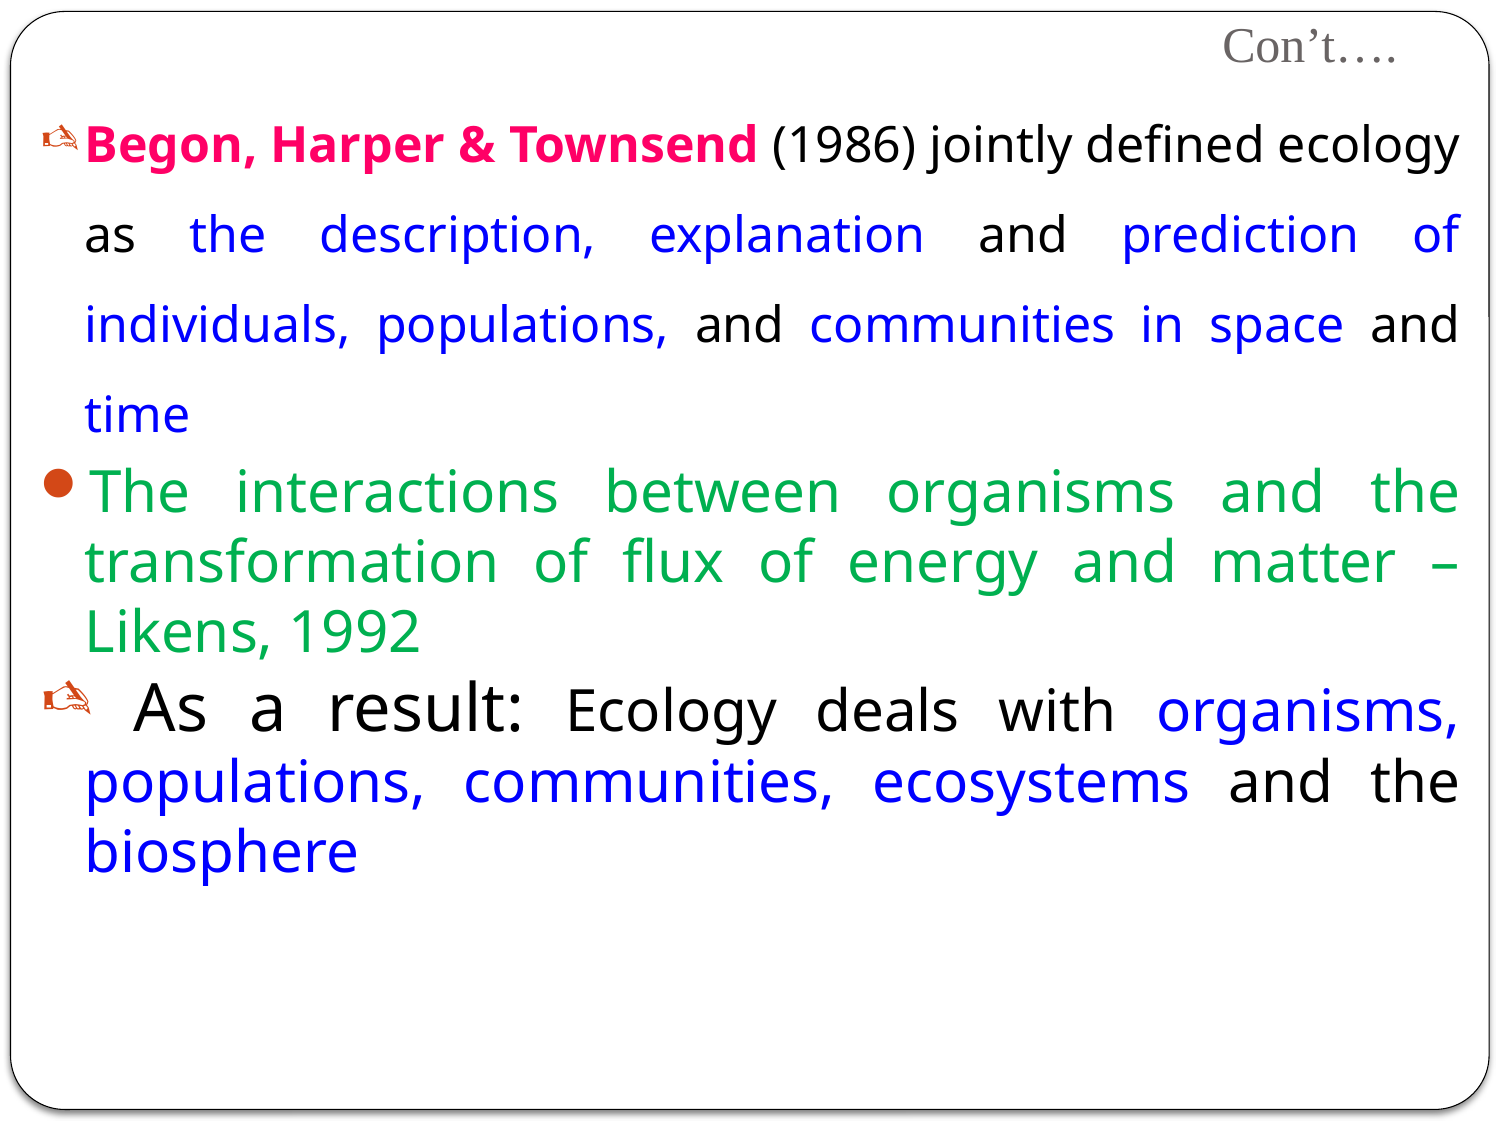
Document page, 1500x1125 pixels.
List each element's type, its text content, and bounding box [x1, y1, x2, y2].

list Begon, Harper & Townsend (1986) jointly defined ecology as the description, explanation and prediction of individuals, populations, and communities in space and time The interactions between organisms and the transformation of flux of energy and matter – Likens, 1992 As a result: Ecology deals with organisms, populations, communities, ecosystems and the biosphere [24, 75, 1475, 1100]
title Con’t…. [150, 24, 1425, 75]
